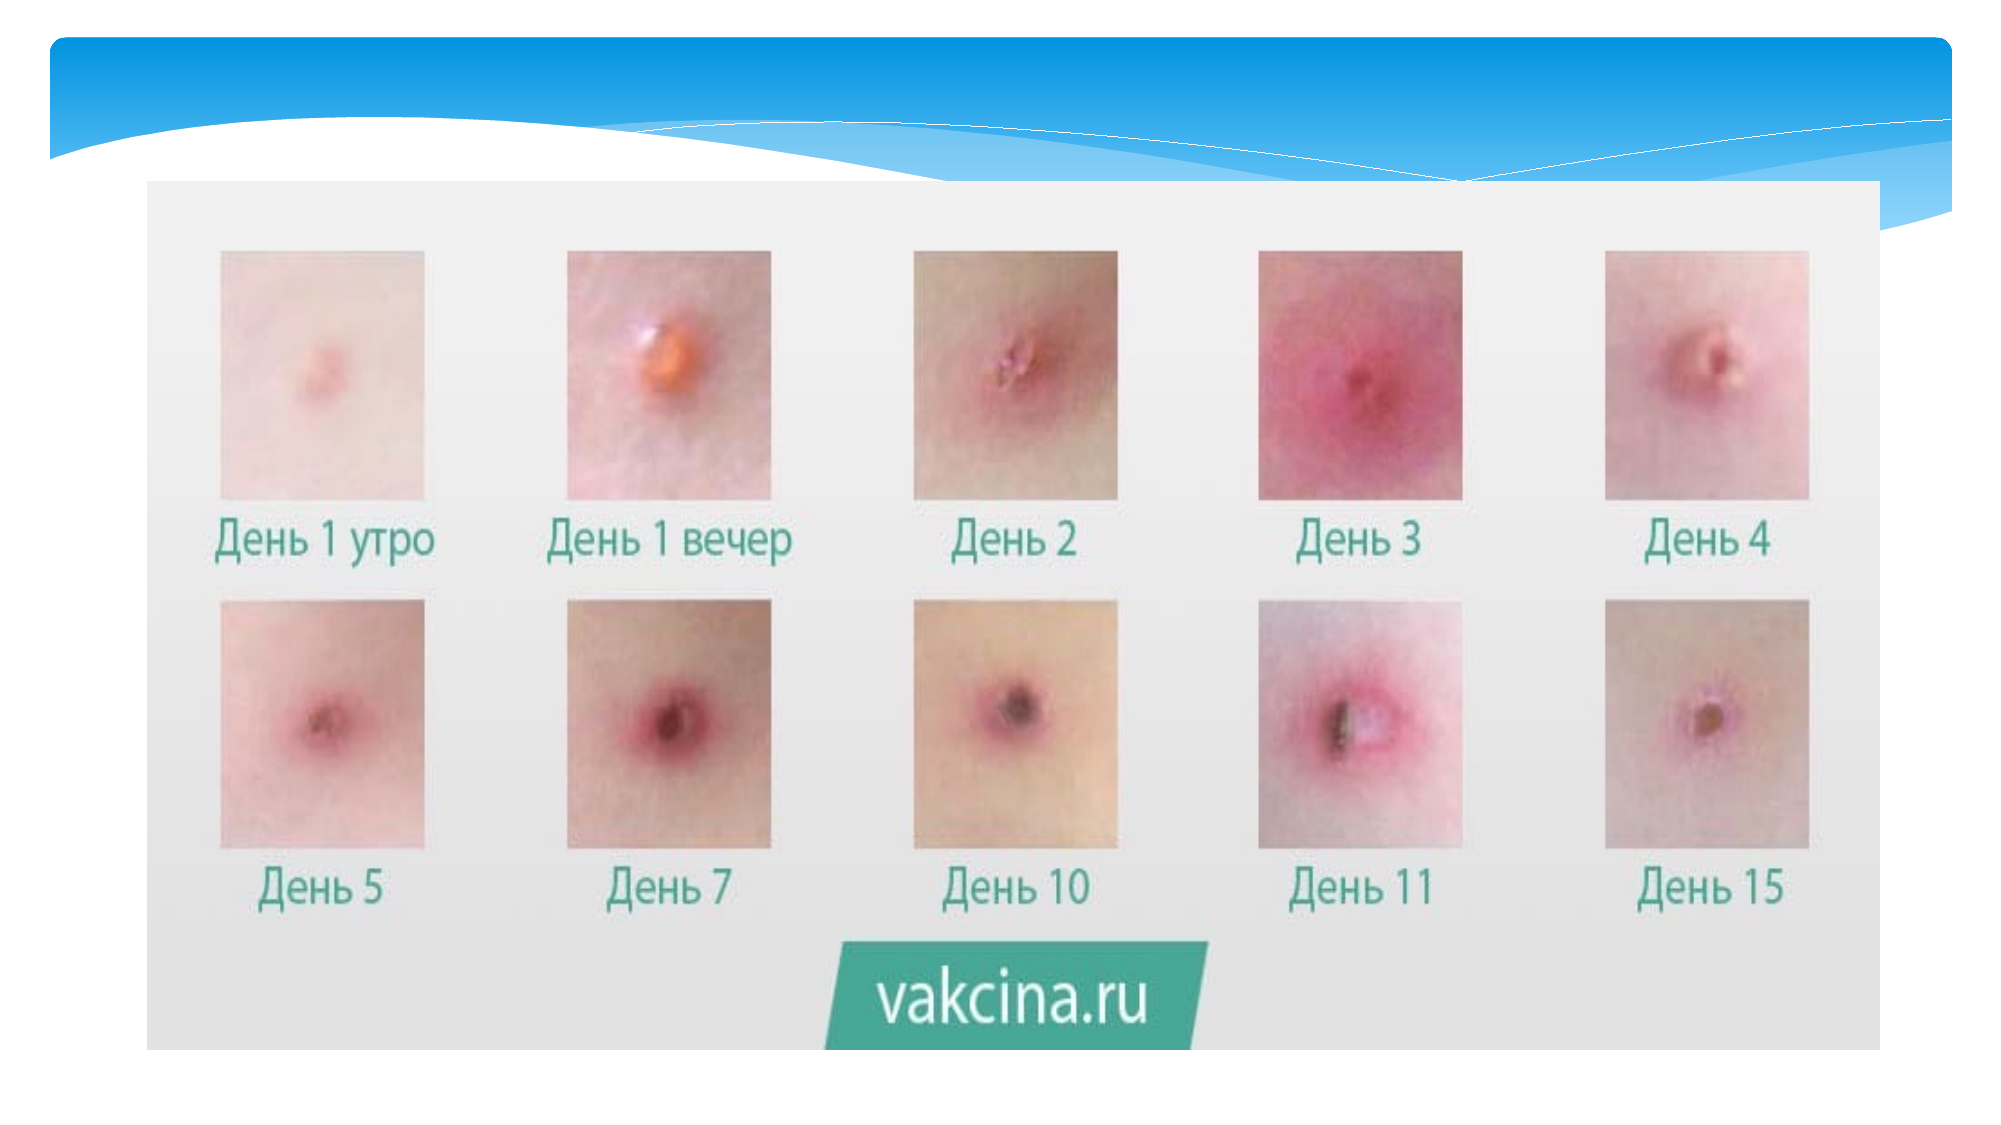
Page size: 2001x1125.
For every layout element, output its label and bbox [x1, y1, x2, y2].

picture [146, 180, 1880, 1051]
